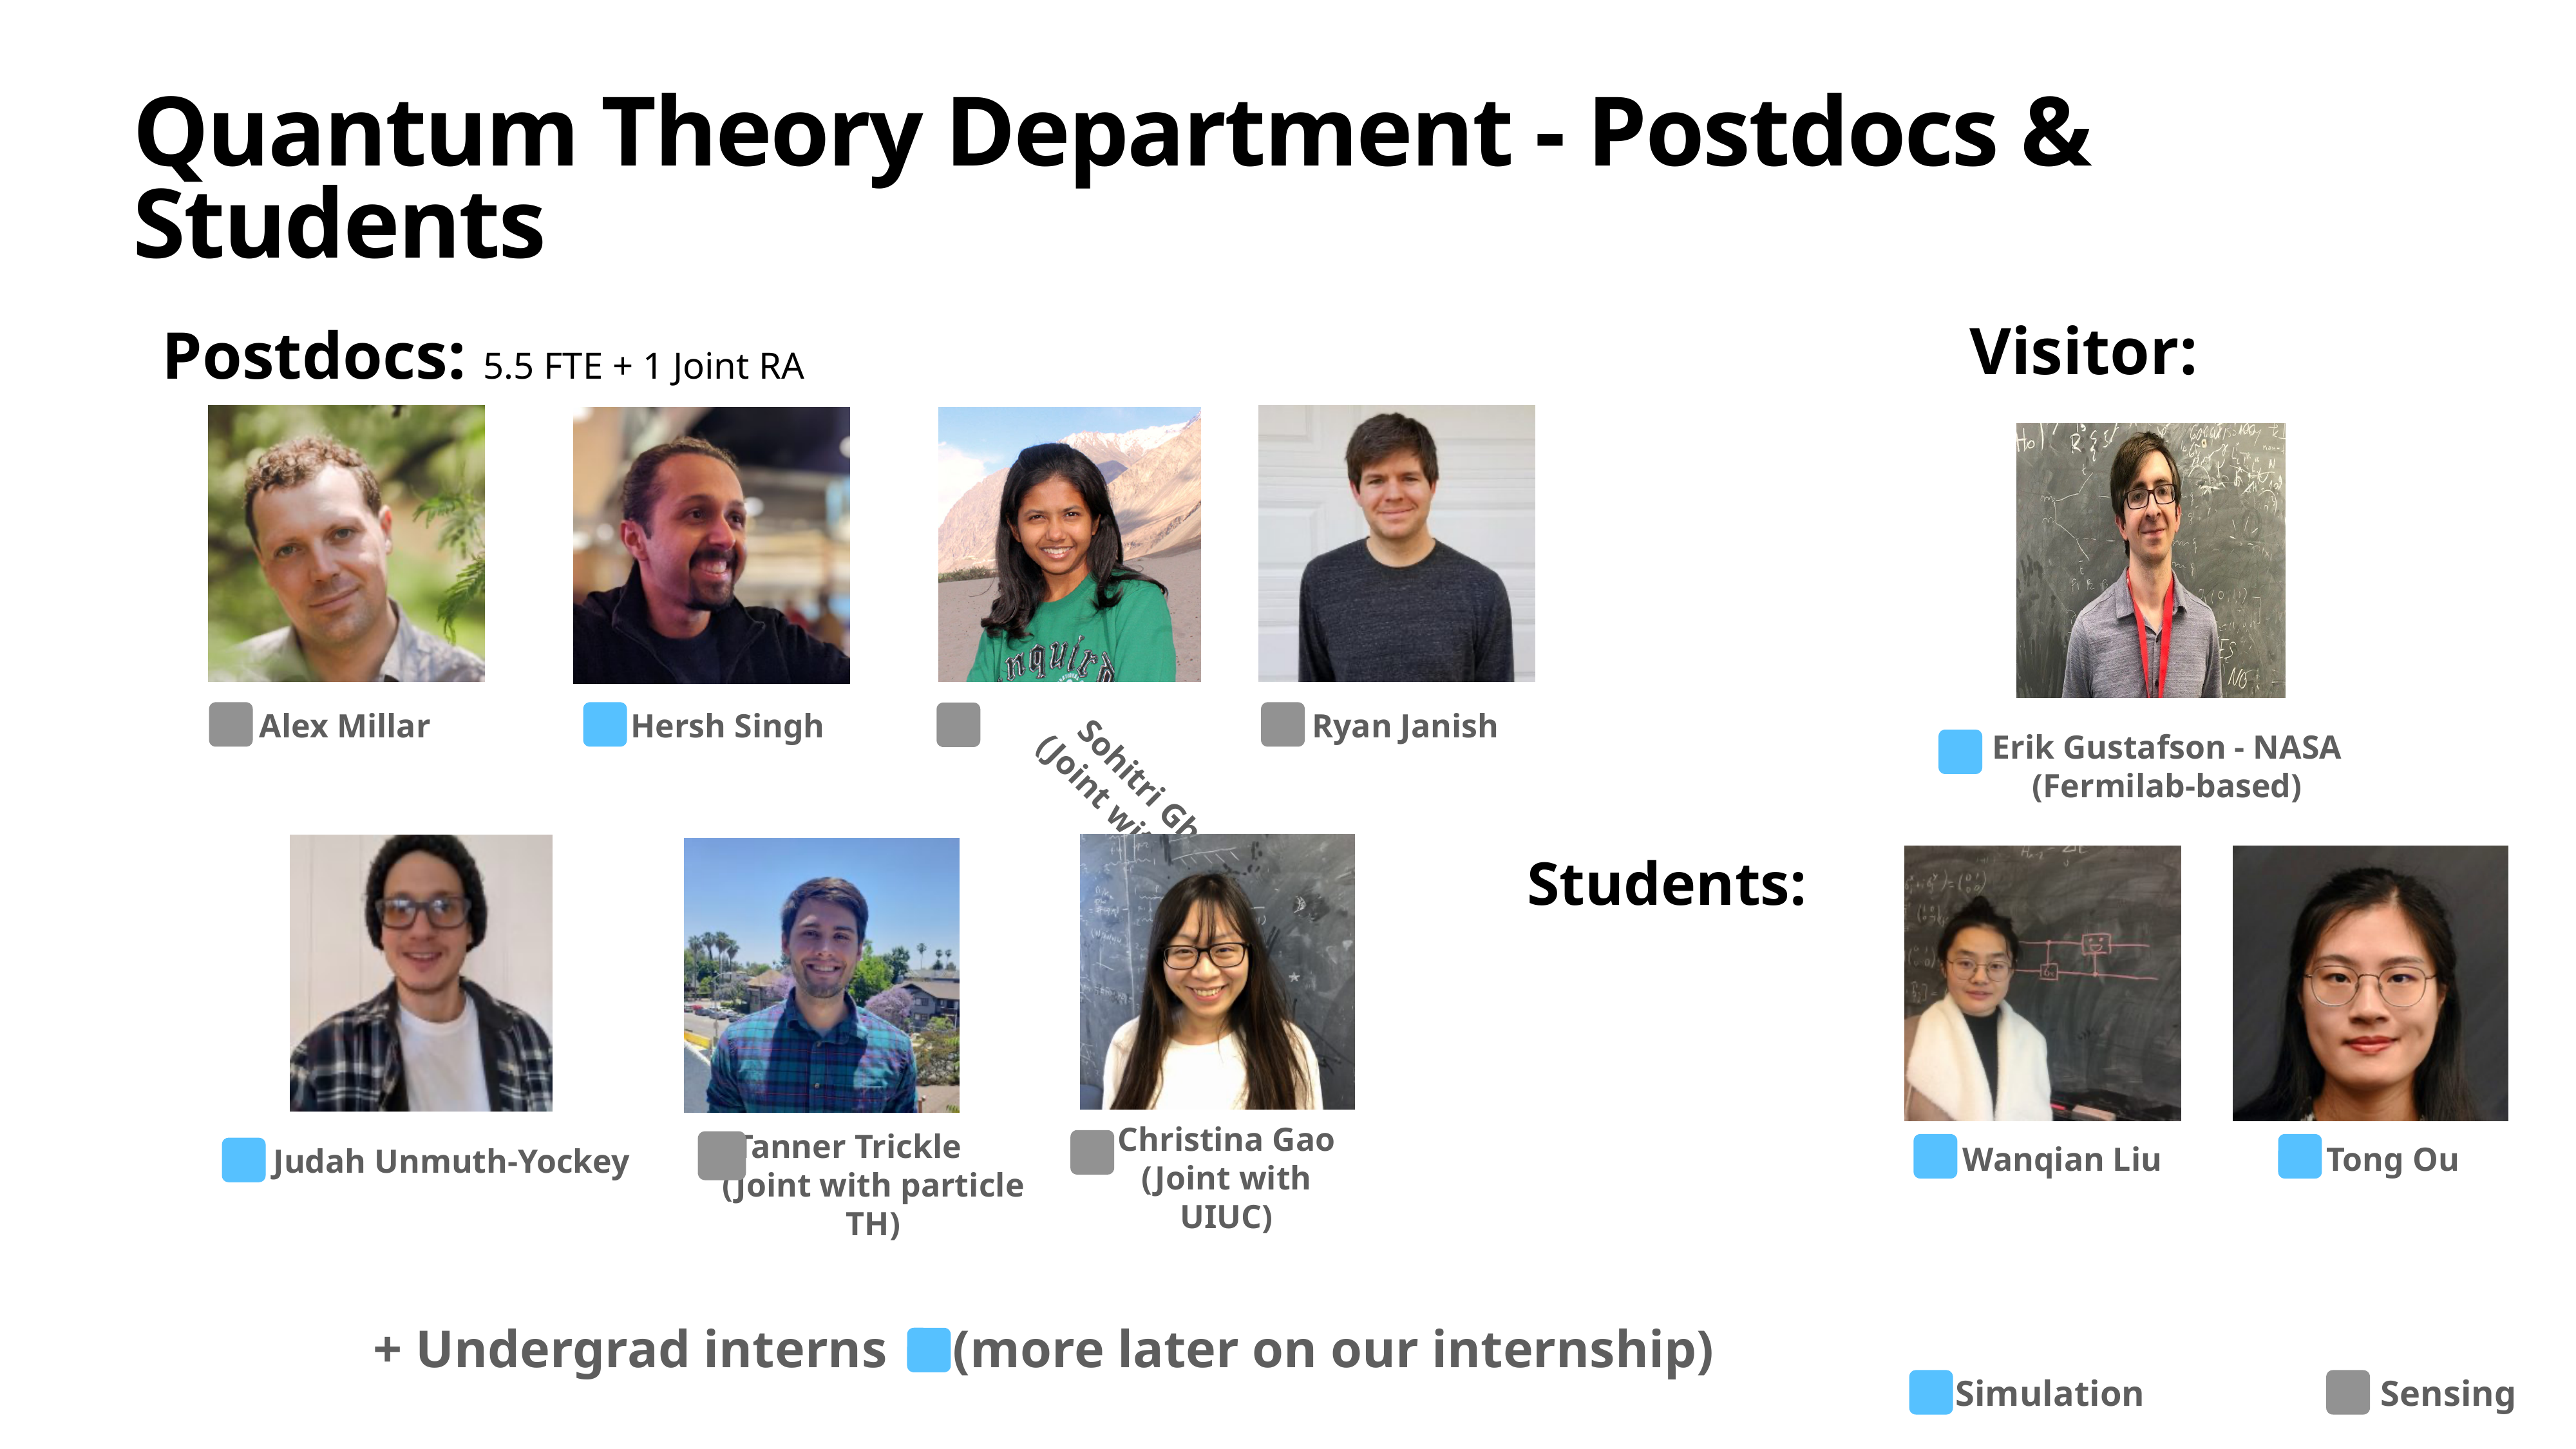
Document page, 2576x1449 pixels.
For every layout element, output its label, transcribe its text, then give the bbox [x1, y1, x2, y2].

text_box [2278, 1133, 2463, 1183]
picture [2233, 846, 2508, 1121]
picture [2016, 423, 2286, 698]
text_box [209, 700, 431, 749]
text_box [936, 702, 1215, 882]
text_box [1913, 1133, 2163, 1183]
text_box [1261, 700, 1505, 749]
title Quantum Theory Department - Postdocs & Students [127, 86, 2449, 239]
picture [208, 405, 485, 682]
picture [290, 835, 553, 1112]
text_box Visitor: [1964, 314, 2382, 447]
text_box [1070, 834, 1365, 1234]
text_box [583, 700, 828, 749]
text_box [1909, 1366, 2521, 1419]
text_box Students: [1521, 849, 1904, 983]
picture [1904, 846, 2181, 1121]
picture [573, 407, 850, 684]
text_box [1938, 721, 2363, 809]
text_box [684, 838, 1057, 1233]
picture [938, 407, 1201, 683]
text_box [222, 1135, 632, 1185]
list Postdocs: 5.5 FTE + 1 Joint RA [156, 317, 1034, 406]
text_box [406, 1312, 1683, 1383]
picture [1258, 405, 1535, 682]
